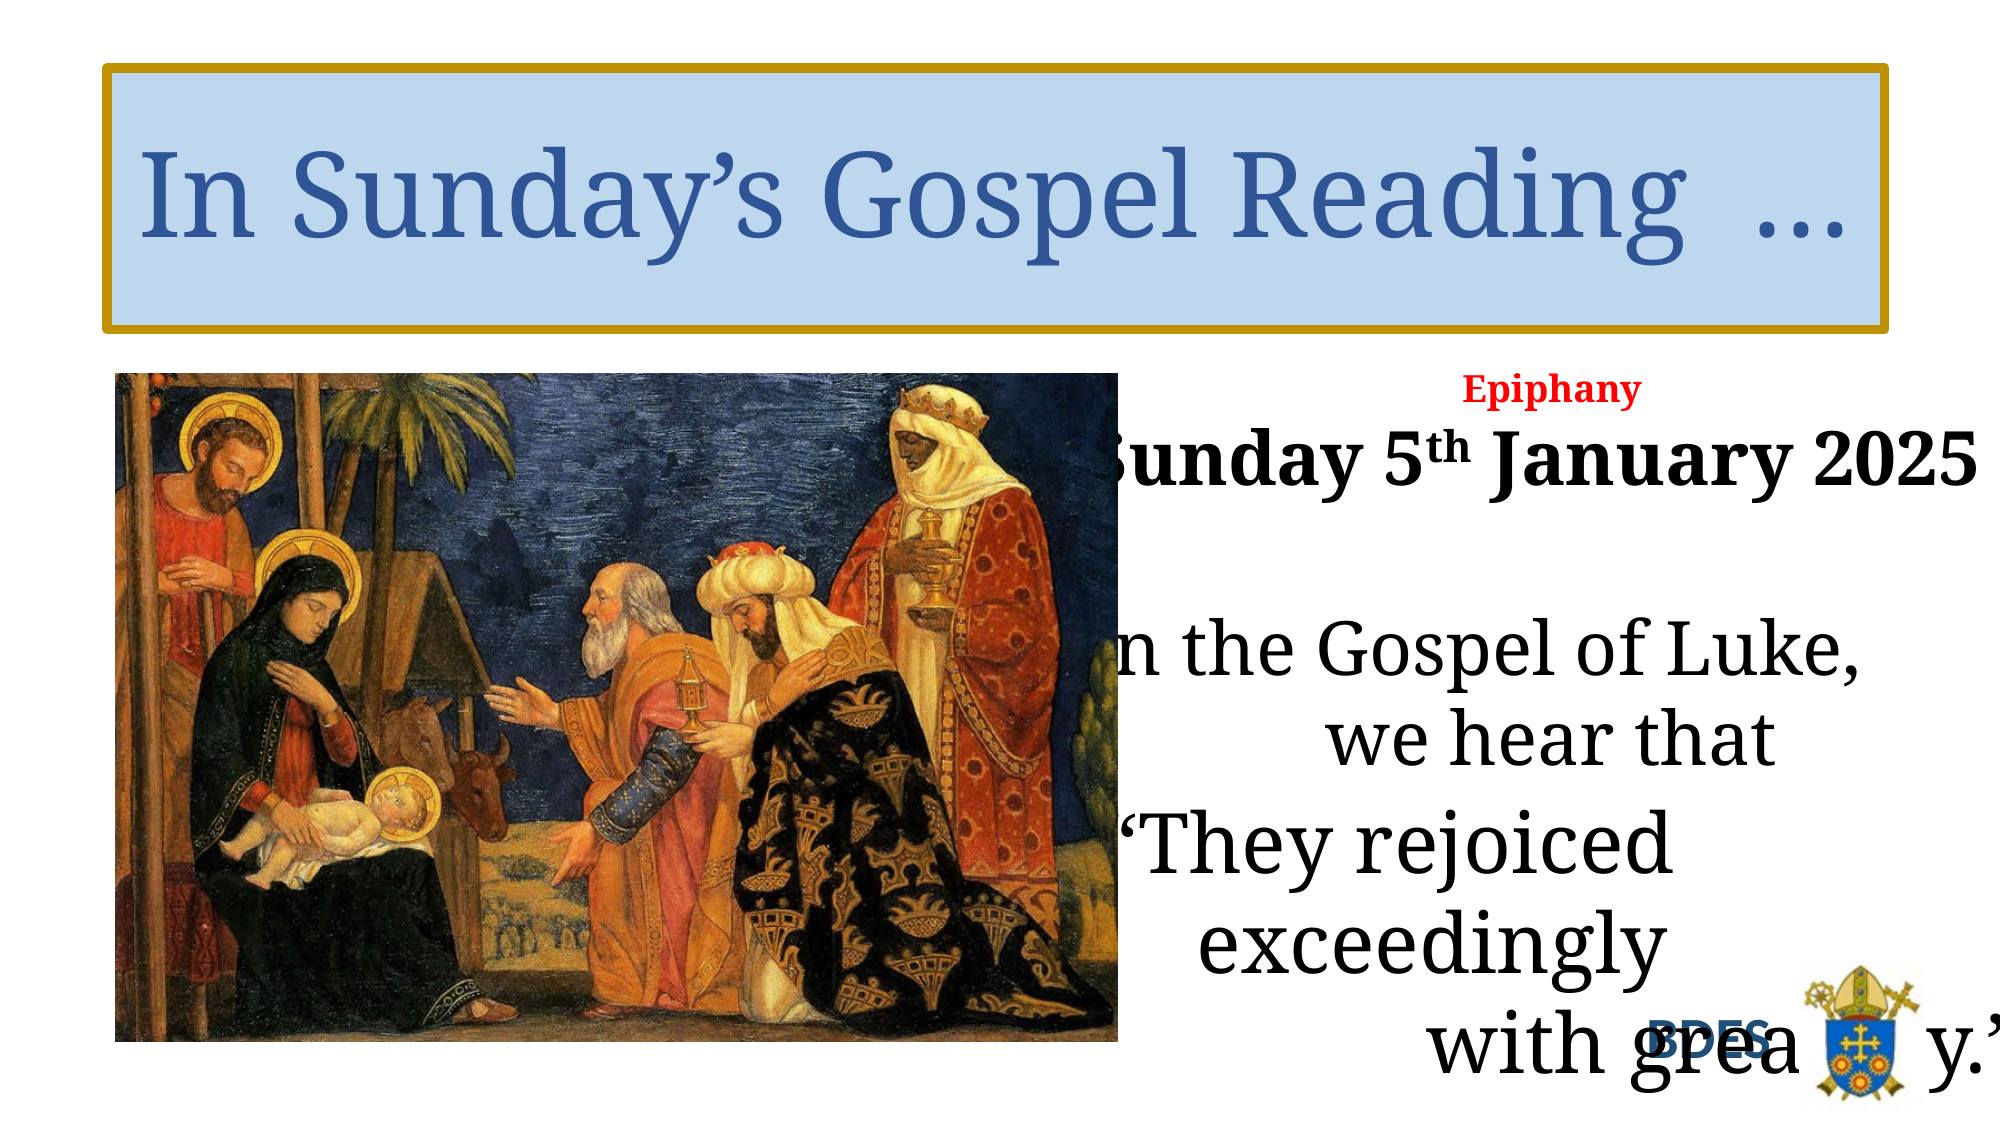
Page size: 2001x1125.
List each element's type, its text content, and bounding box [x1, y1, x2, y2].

text_box In Sunday’s Gospel Reading … [107, 68, 1885, 330]
text_box Epiphany Sunday 5th January 2025 In the Gospel of Luke, we hear that “They rejoiced exceedingly with great joy.” [1063, 358, 2000, 1098]
picture [115, 373, 1118, 1042]
picture [1799, 960, 1926, 1111]
